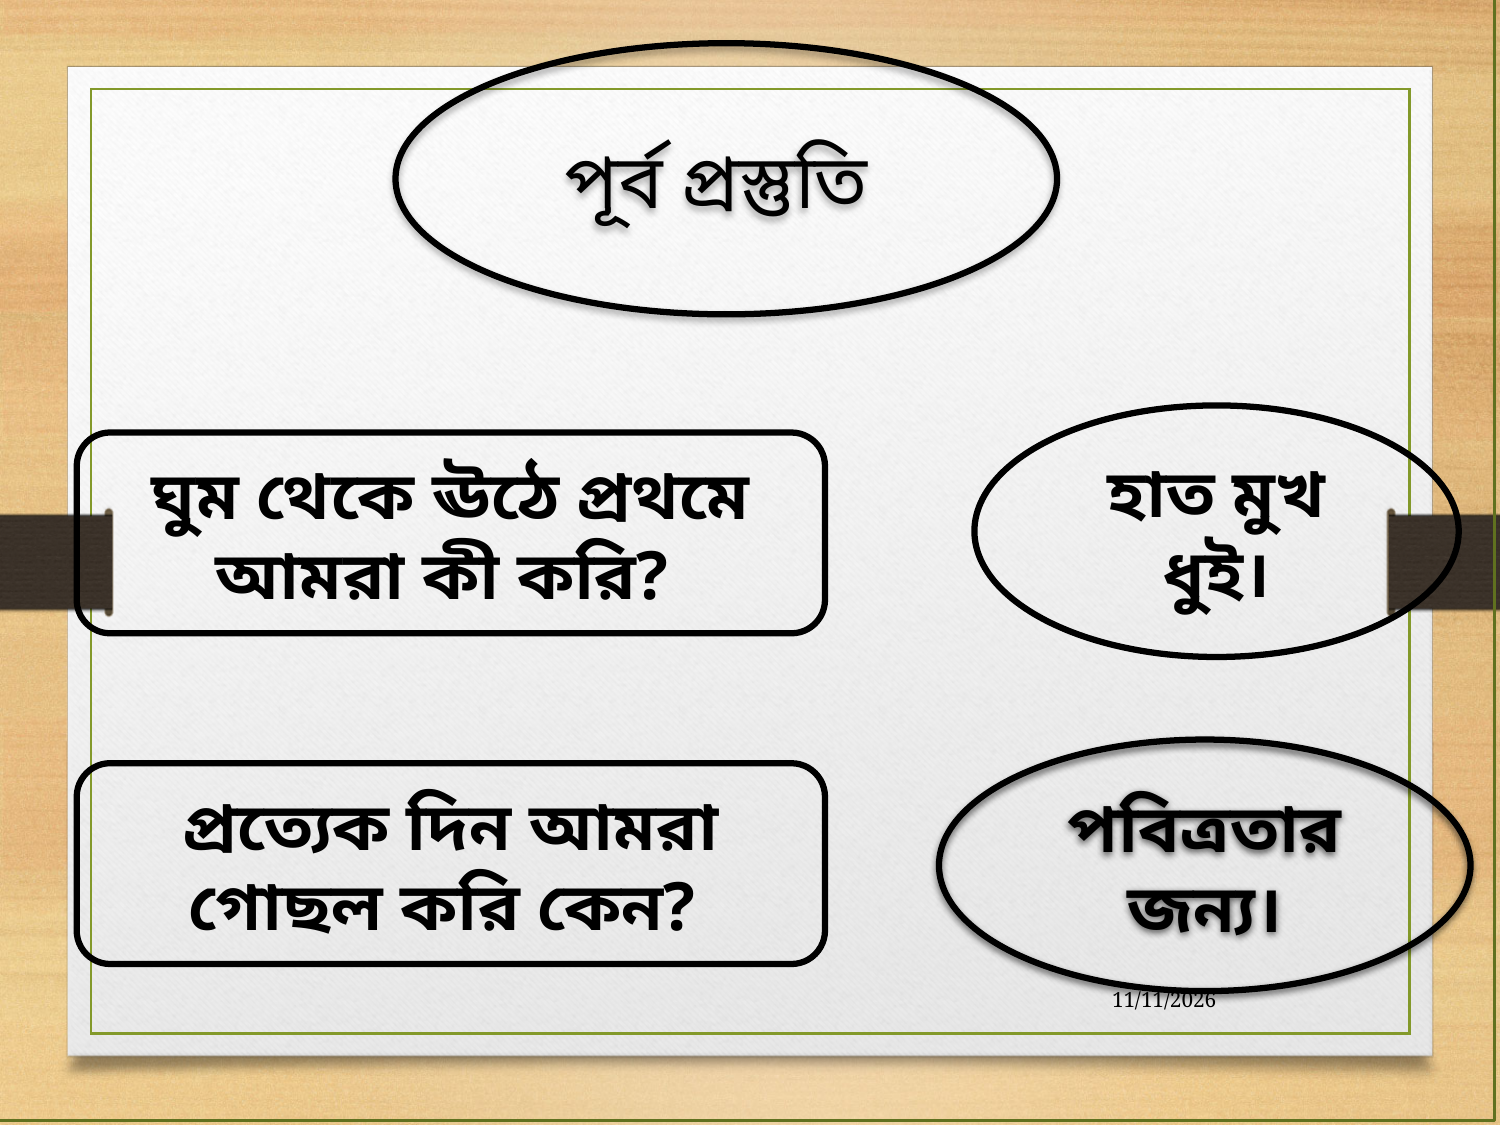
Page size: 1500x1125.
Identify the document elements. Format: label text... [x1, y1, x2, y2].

text_box পবিত্রতার জন্য। [938, 739, 1471, 991]
text_box [0, 0, 1496, 1122]
text_box হাত মুখ ধুই। [973, 404, 1461, 659]
text_box পূর্ব প্রস্তুতি [394, 41, 1059, 316]
text_box ঘুম থেকে ঊঠে প্রথমে আমরা কী করি? [75, 431, 827, 635]
picture [0, 0, 1500, 1125]
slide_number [1042, 977, 1232, 1024]
text_box প্রত্যেক দিন আমরা গোছল করি কেন? [75, 761, 827, 966]
